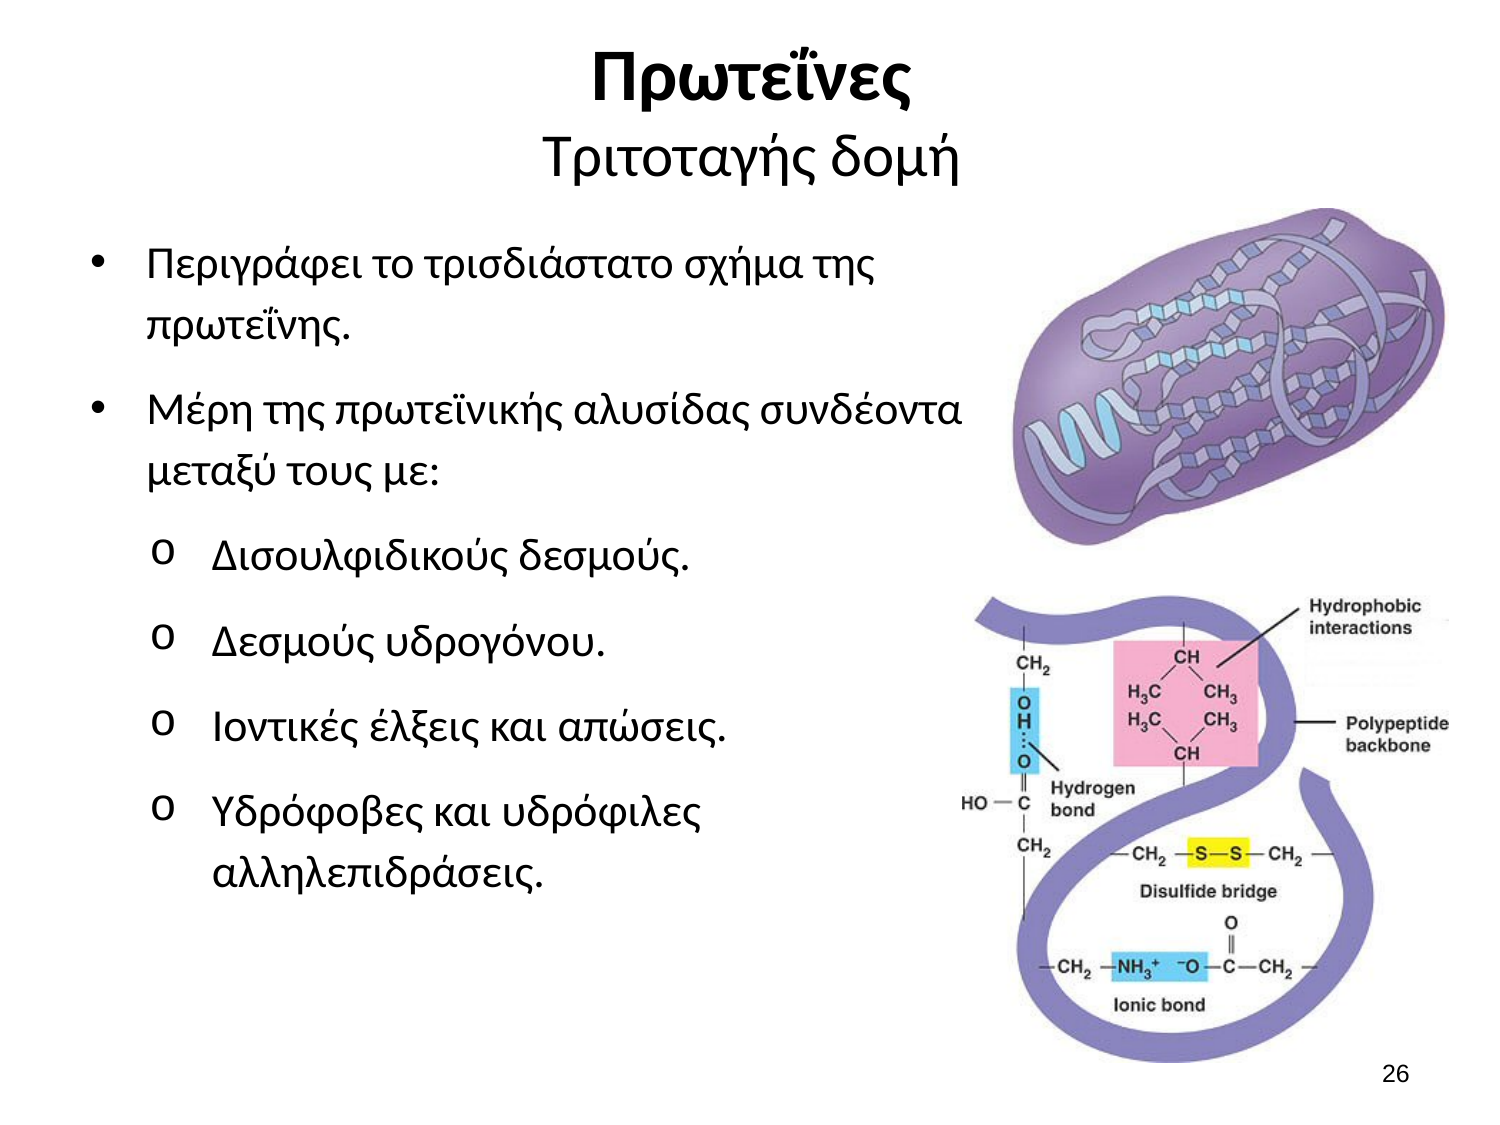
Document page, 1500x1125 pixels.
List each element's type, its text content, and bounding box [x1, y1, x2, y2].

slide_number 25 [1074, 1071, 1425, 1103]
list Περιγράφει το τρισδιάστατο σχήμα της πρωτεΐνης. Μέρη της πρωτεϊνικής αλυσίδας συνδέονται μεταξύ τους με: Δισουλφιδικούς δεσμούς. Δεσμούς υδρογόνου. Ιοντικές έλξεις και απώσεις. Υδρόφοβες και υδρόφιλες αλληλεπιδράσεις. [75, 219, 957, 1047]
title Πρωτεΐνες Τριτοταγής δομή [76, 19, 1427, 197]
picture [962, 207, 1449, 1063]
